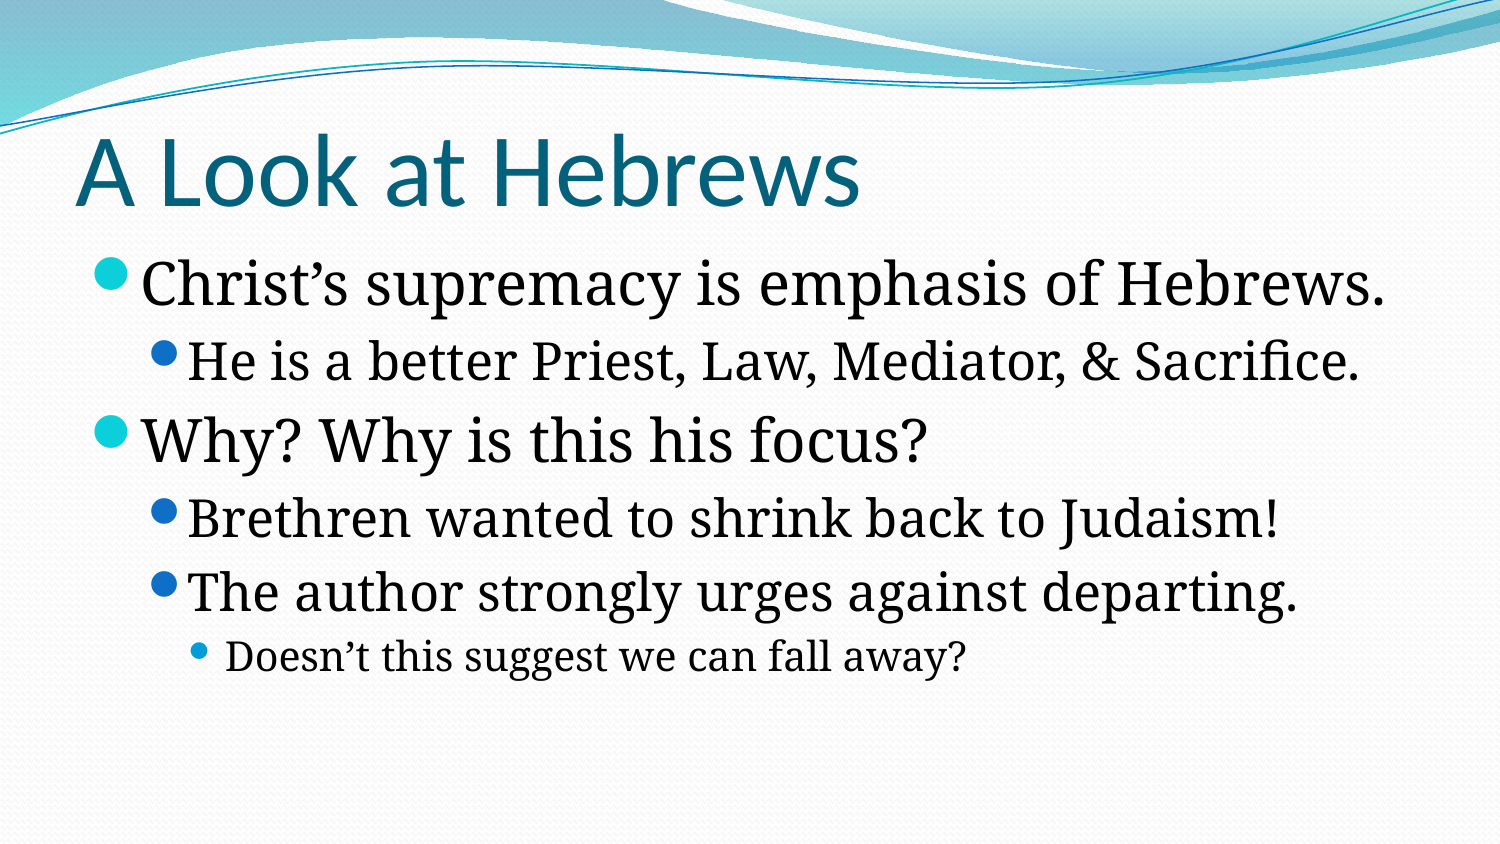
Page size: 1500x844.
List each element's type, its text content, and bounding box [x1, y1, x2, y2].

title A Look at Hebrews [75, 86, 1425, 228]
list Christ’s supremacy is emphasis of Hebrews. He is a better Priest, Law, Mediator, & Sacrifice. Why? Why is this his focus? Brethren wanted to shrink back to Judaism! The author strongly urges against departing. Doesn’t this suggest we can fall away? [75, 238, 1425, 779]
